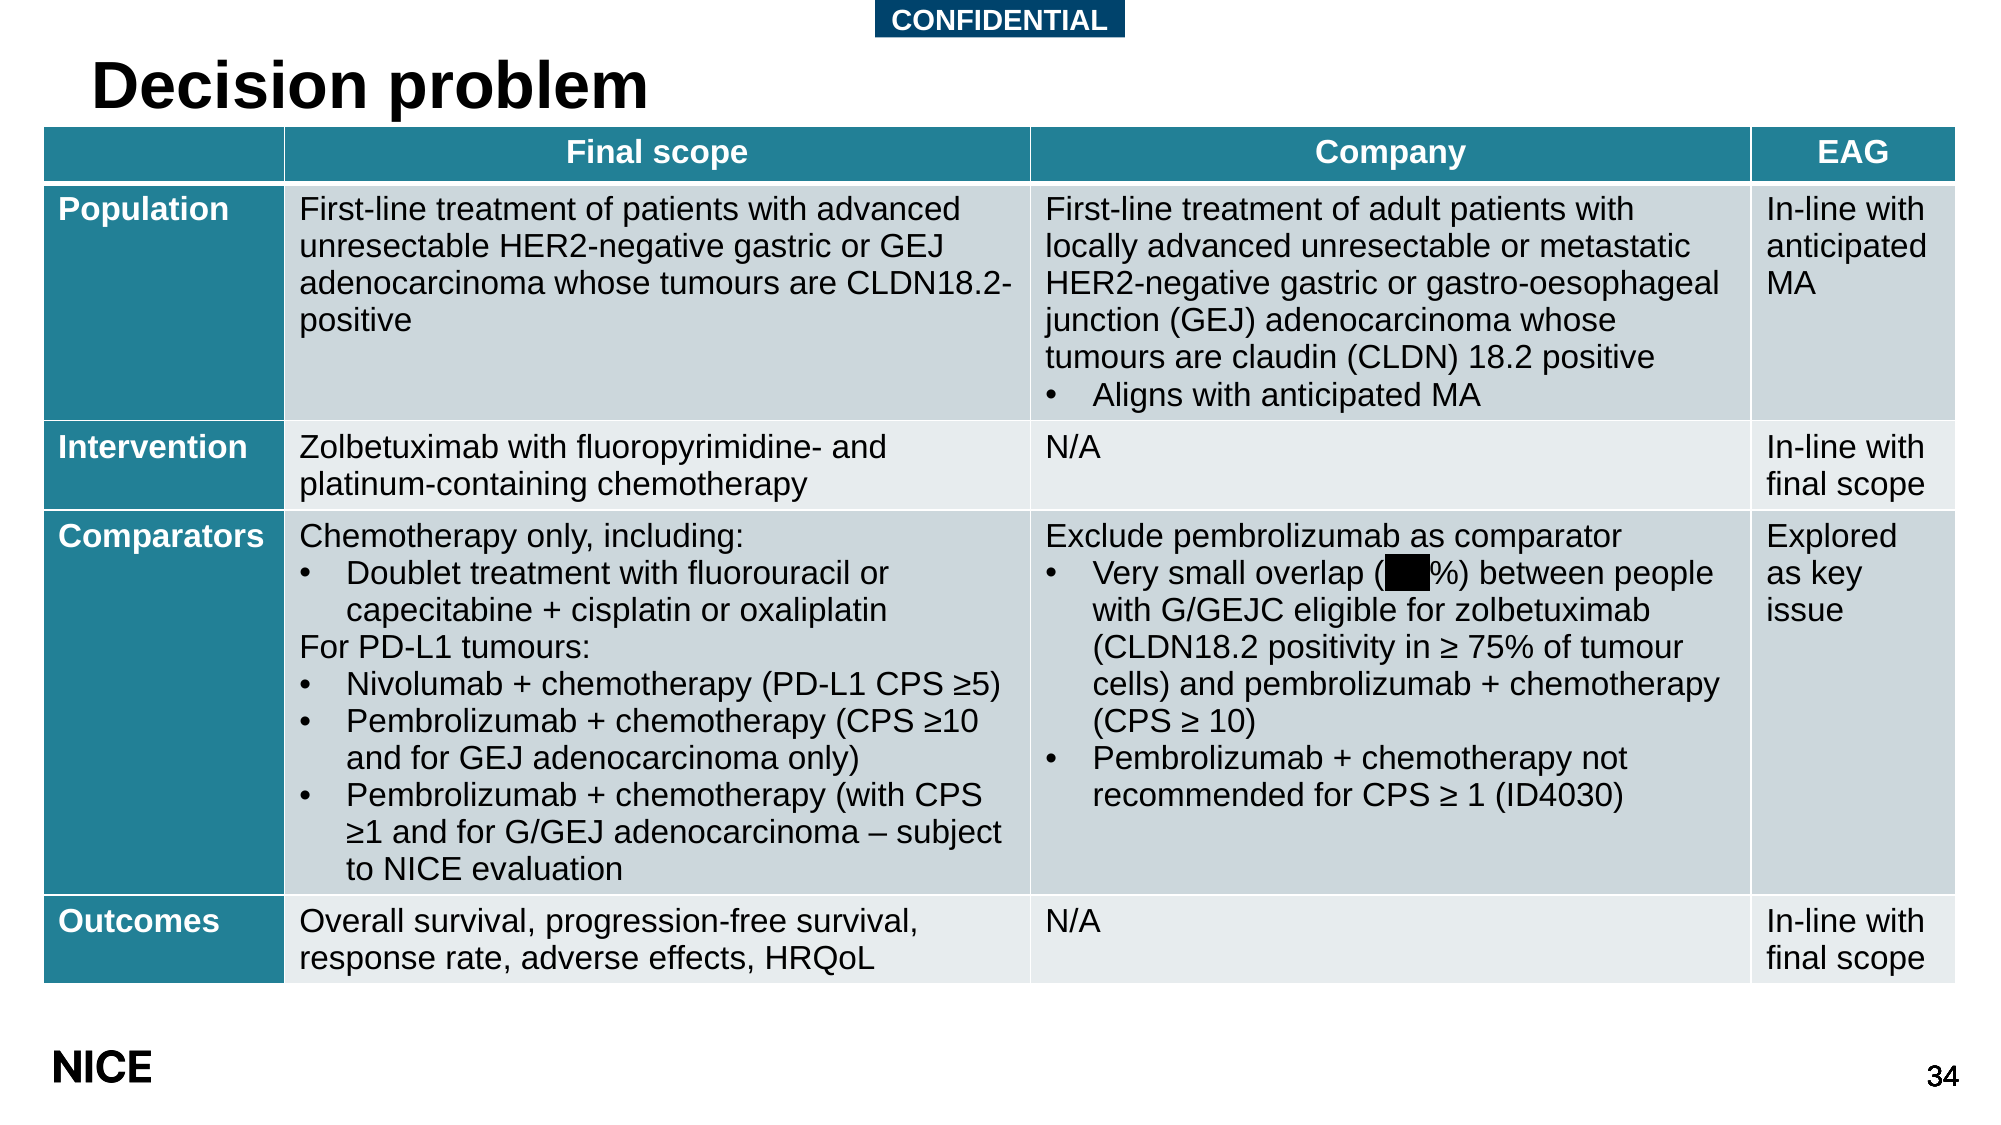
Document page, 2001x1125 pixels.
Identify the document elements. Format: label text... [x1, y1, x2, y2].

table_header EAG [1752, 127, 1955, 181]
table_cell In-line with anticipated MA [1752, 186, 1955, 420]
table_cell N/A [1031, 421, 1750, 509]
table_cell N/A [1031, 896, 1750, 983]
table_cell Explored as key issue [1752, 511, 1955, 894]
table_cell Outcomes [44, 896, 284, 983]
table_header Company [1031, 127, 1750, 181]
table_header [44, 127, 284, 181]
picture [54, 1050, 151, 1083]
title Decision problem [76, 43, 1923, 125]
table_cell Zolbetuximab with fluoropyrimidine- and platinum-containing chemotherapy [285, 421, 1030, 509]
table_cell Chemotherapy only, including: Doublet treatment with fluorouracil or capecitabine + cisplatin or oxaliplatin For PD-L1 tumours: Nivolumab + chemotherapy (PD-L1 CPS ≥5) Pembrolizumab + chemotherapy (CPS ≥10 and for GEJ adenocarcinoma only) Pembrolizumab + chemotherapy (with CPS ≥1 and for G/GEJ adenocarcinoma – subject to NICE evaluation [285, 511, 1030, 894]
table_cell Comparators [44, 511, 284, 894]
table_cell Intervention [44, 421, 284, 509]
table_cell Exclude pembrolizumab as comparator Very small overlap (XX%) between people with G/GEJC eligible for zolbetuximab (CLDN18.2 positivity in ≥ 75% of tumour cells) and pembrolizumab + chemotherapy (CPS ≥ 10) Pembrolizumab + chemotherapy not recommended for CPS ≥ 1 (ID4030) [1031, 511, 1750, 894]
table_cell First-line treatment of patients with advanced unresectable HER2-negative gastric or GEJ adenocarcinoma whose tumours are CLDN18.2-positive [285, 186, 1030, 420]
table_cell Population [44, 186, 284, 420]
table_cell In-line with final scope [1752, 421, 1955, 509]
table_cell In-line with final scope [1752, 896, 1955, 983]
text_box CONFIDENTIAL [874, 0, 1126, 38]
table_header Final scope [285, 127, 1030, 181]
table_cell Overall survival, progression-free survival, response rate, adverse effects, HRQoL [285, 896, 1030, 983]
table_cell First-line treatment of adult patients with locally advanced unresectable or metastatic HER2-negative gastric or gastro-oesophageal junction (GEJ) adenocarcinoma whose tumours are claudin (CLDN) 18.2 positive Aligns with anticipated MA [1031, 186, 1750, 420]
